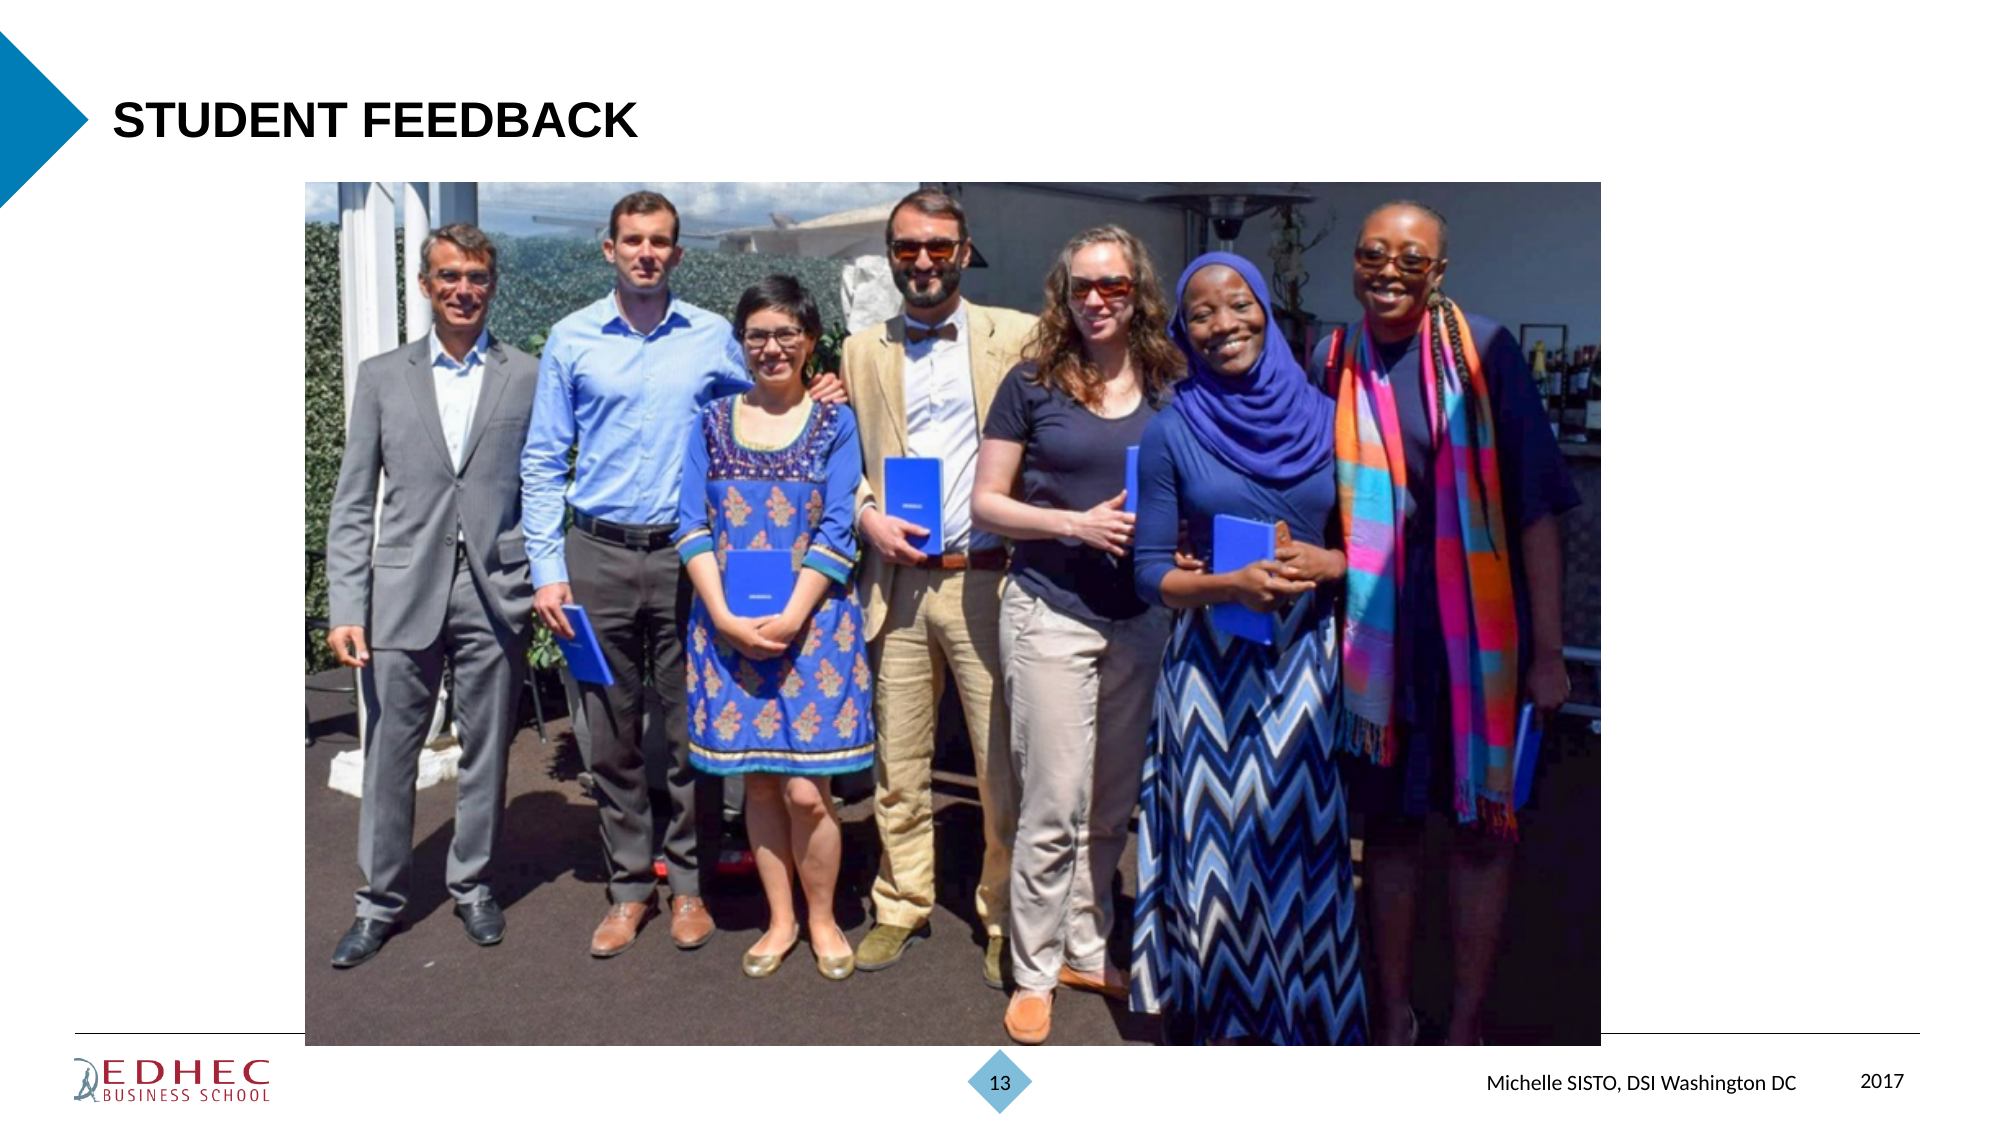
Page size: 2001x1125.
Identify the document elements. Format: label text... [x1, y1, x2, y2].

picture [74, 1058, 272, 1105]
picture [305, 182, 1601, 1047]
title Student feedback [88, 82, 646, 155]
slide_number 13 [969, 1062, 1030, 1101]
footer Michelle SISTO, DSI Washington DC [1474, 1062, 1816, 1101]
